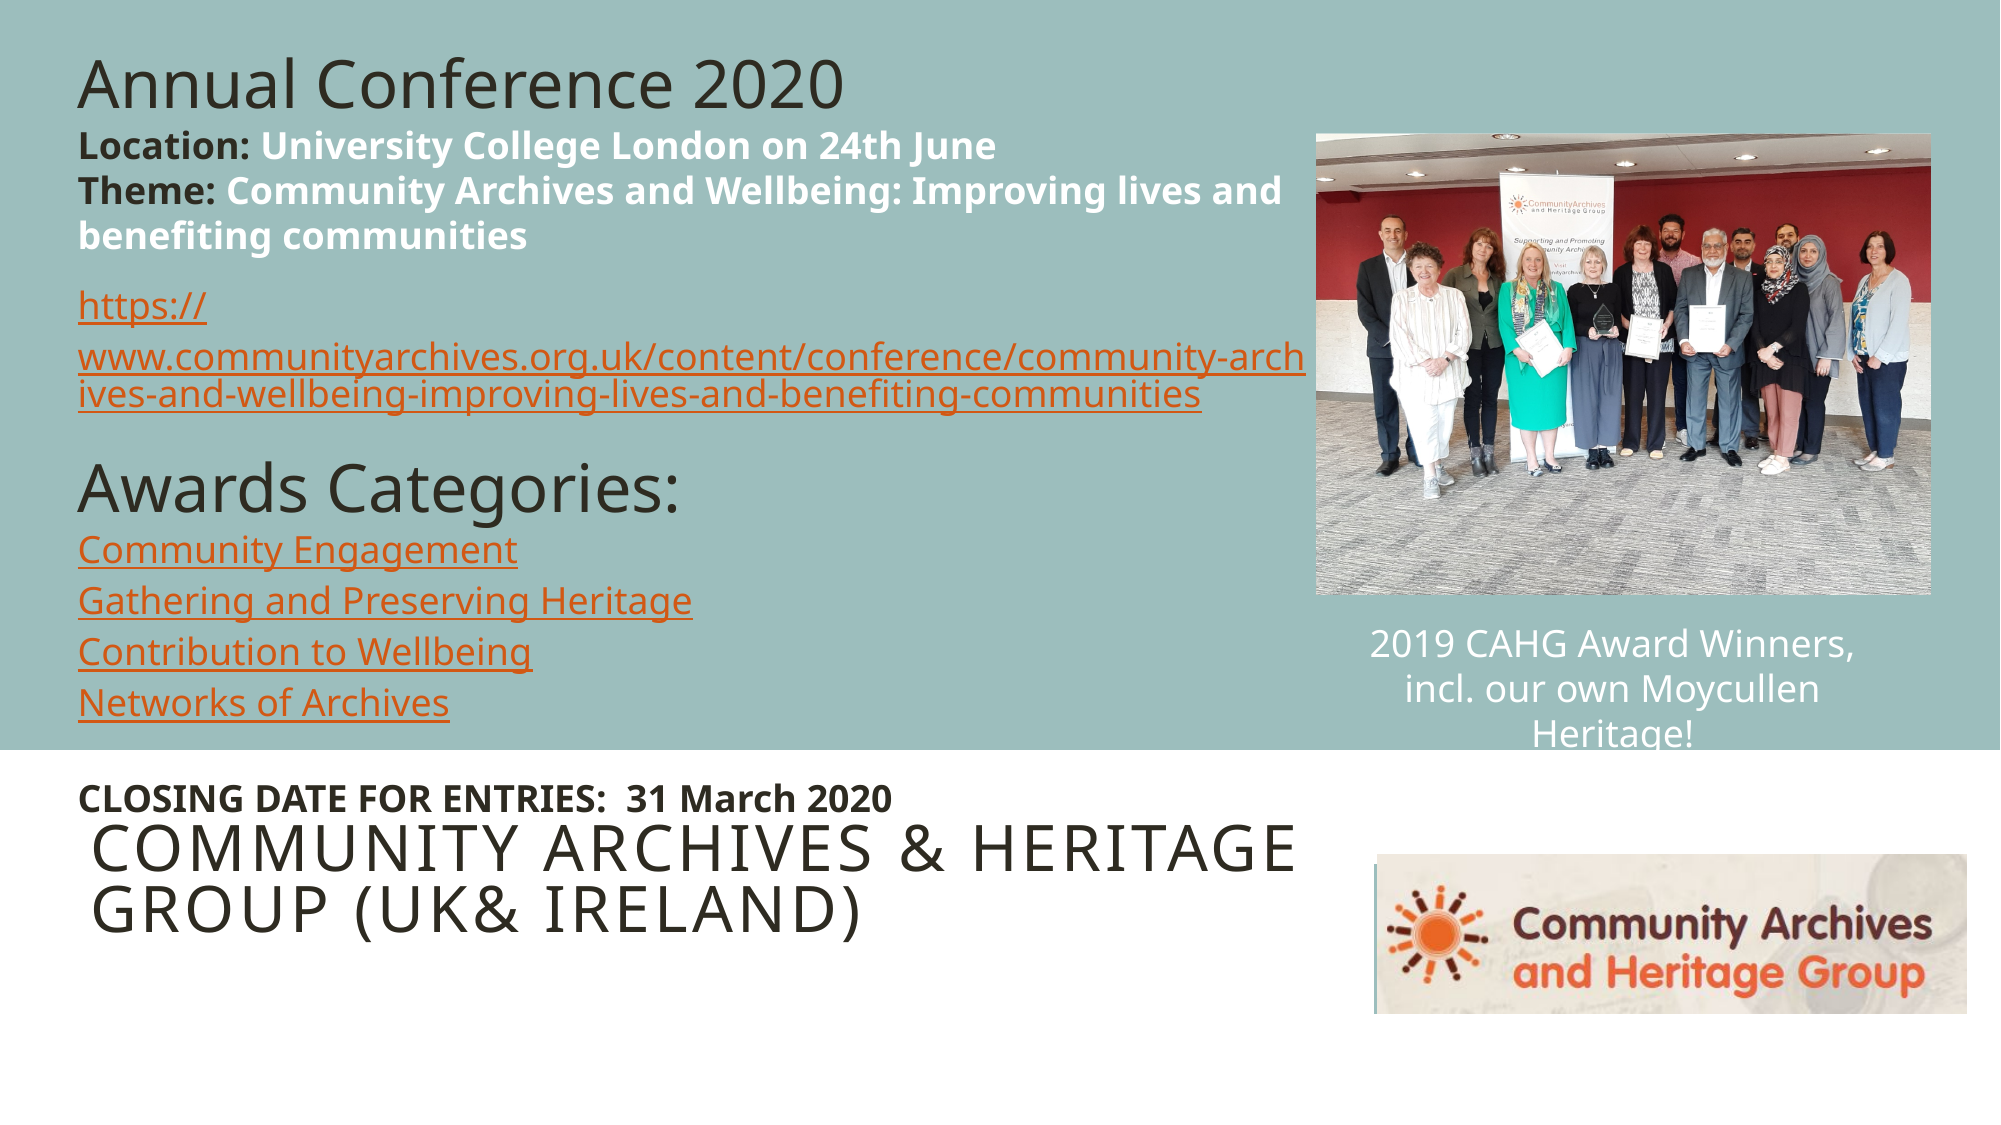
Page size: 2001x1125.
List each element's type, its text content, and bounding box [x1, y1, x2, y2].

text_box Annual Conference 2020 Location: University College London on 24th June Theme: Community Archives and Wellbeing: Improving lives and benefiting communities https://www.communityarchives.org.uk/content/conference/community-archives-and-wellbeing-improving-lives-and-benefiting-communities Awards Categories: Community Engagement Gathering and Preserving Heritage Contribution to Wellbeing Networks of Archives CLOSING DATE FOR ENTRIES: 31 March 2020 [62, 34, 1330, 791]
text_box 2019 CAHG Award Winners, incl. our own Moycullen Heritage! [1315, 612, 1910, 762]
picture [1377, 853, 1967, 1014]
picture [1315, 133, 1931, 595]
title Community Archives & heritage Group (UK& Ireland)& Ireland) [75, 813, 1350, 1054]
